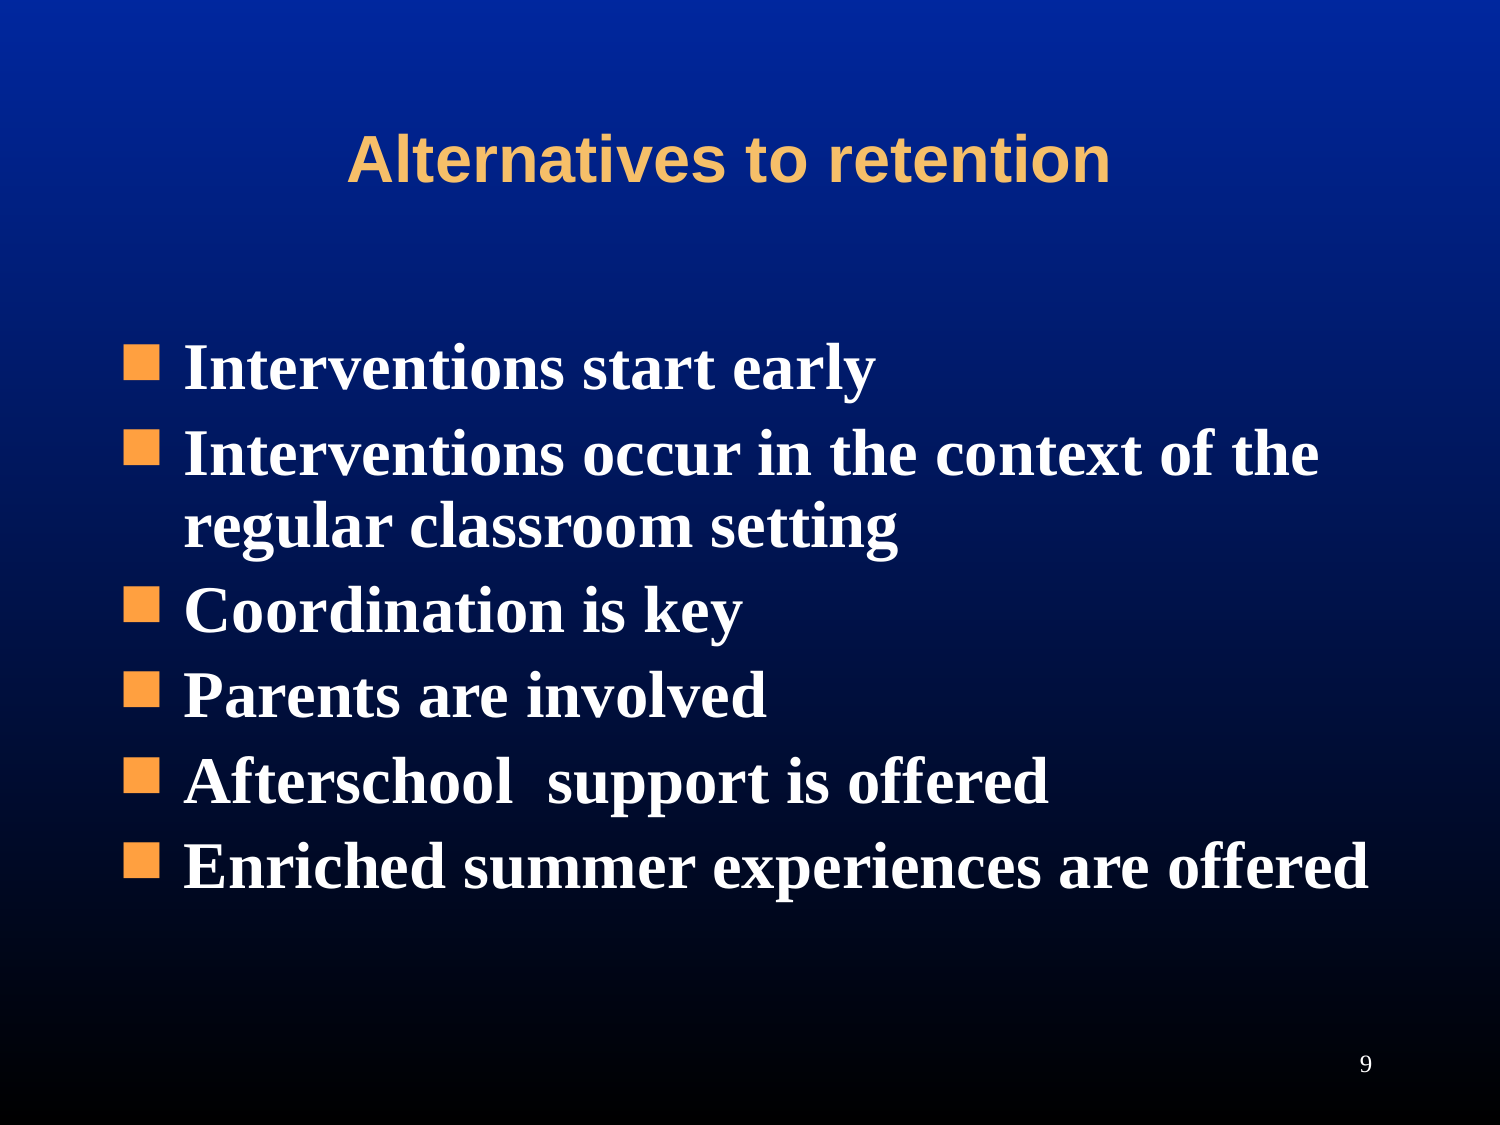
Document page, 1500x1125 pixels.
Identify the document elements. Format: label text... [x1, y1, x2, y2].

list Interventions start early Interventions occur in the context of the regular classroom setting Coordination is key Parents are involved Afterschool support is offered Enriched summer experiences are offered [112, 324, 1388, 1000]
title Alternatives to retention [112, 62, 1348, 251]
slide_number 9 [1074, 1024, 1388, 1101]
